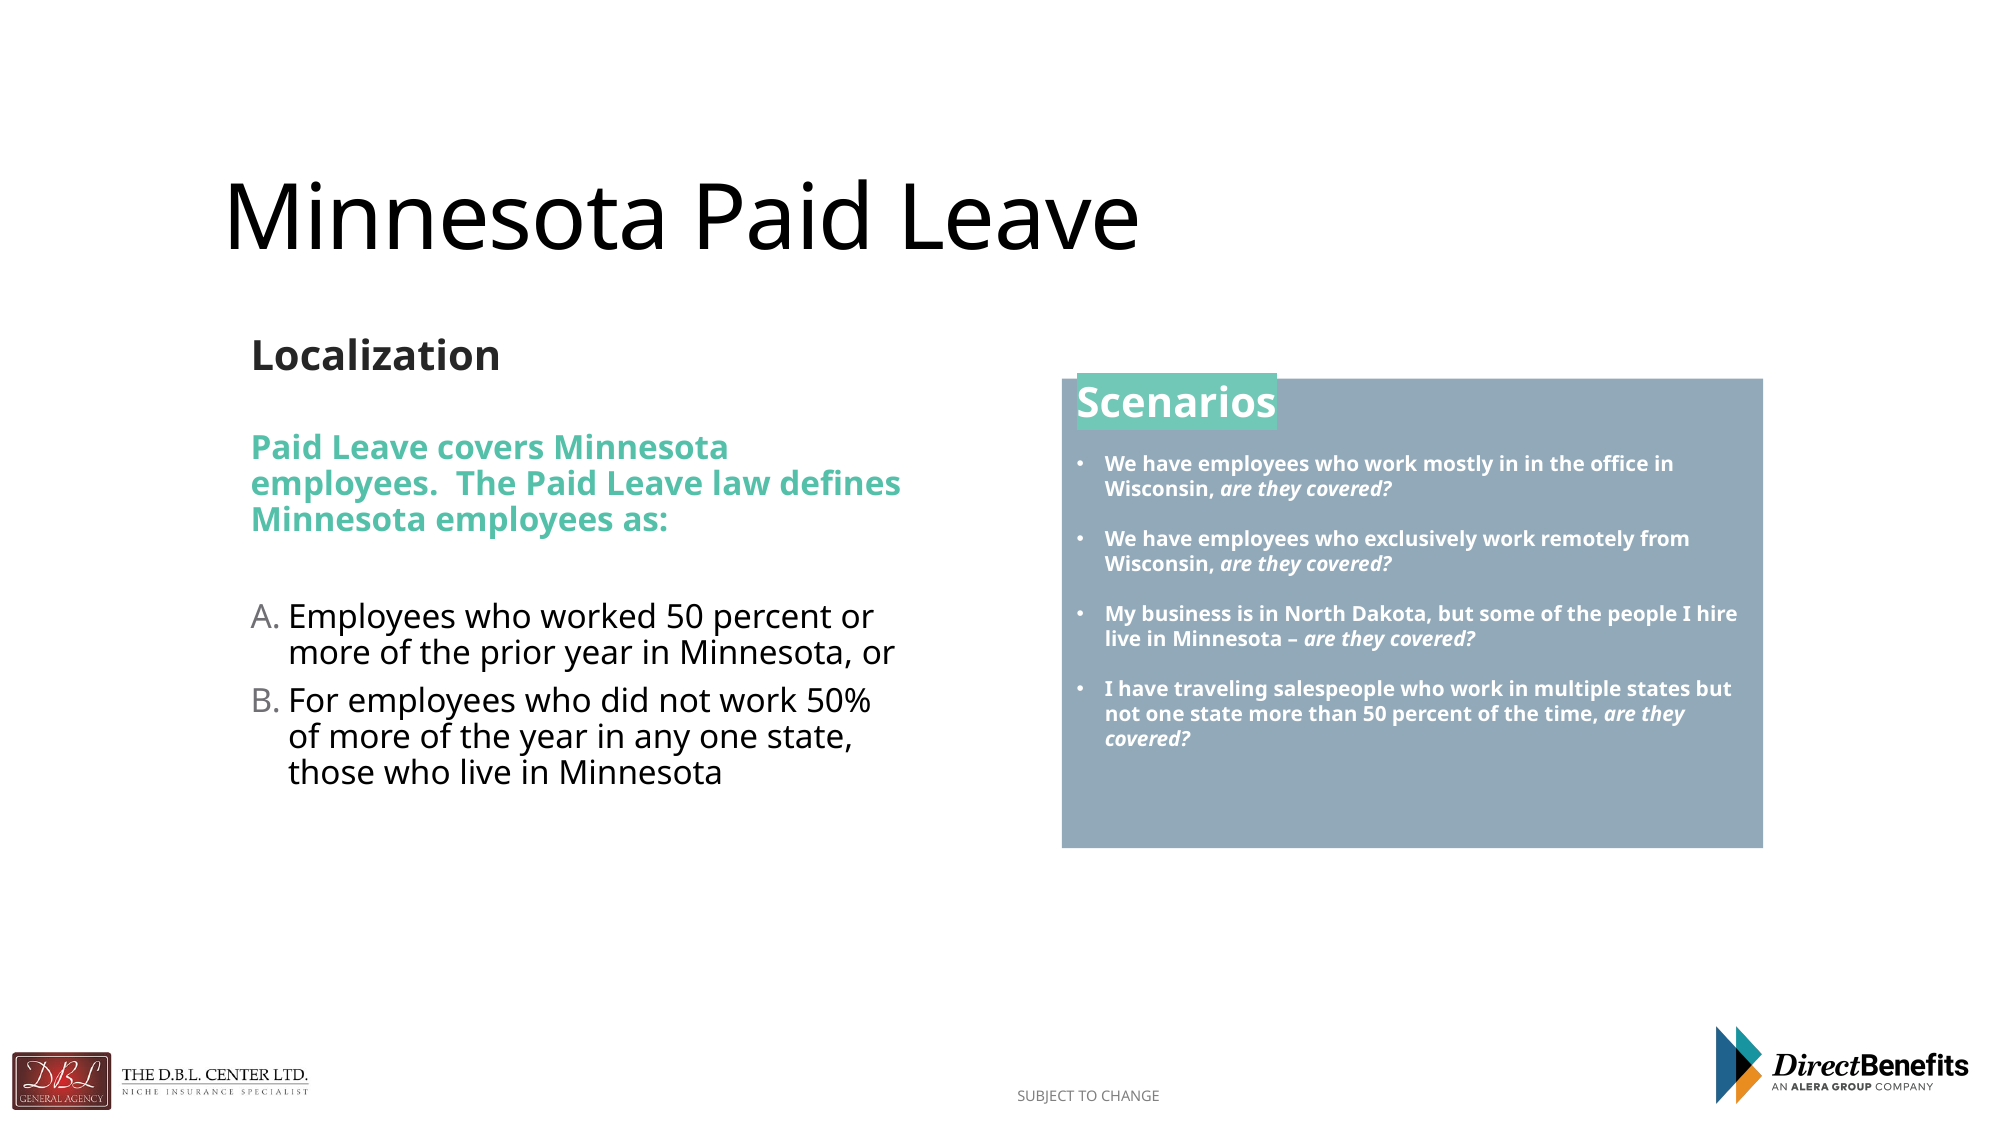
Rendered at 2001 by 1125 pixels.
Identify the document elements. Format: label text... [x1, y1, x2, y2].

text_box Scenarios We have employees who work mostly in in the office in Wisconsin, are they covered? We have employees who exclusively work remotely from Wisconsin, are they covered? My business is in North Dakota, but some of the people I hire live in Minnesota – are they covered? I have traveling salespeople who work in multiple states but not one state more than 50 percent of the time, are they covered? [1061, 378, 1764, 849]
picture [10, 1051, 314, 1110]
title Minnesota Paid Leave [206, 60, 1797, 278]
text_box SUBJECT TO CHANGE [829, 1079, 1175, 1112]
list Localization Paid Leave covers Minnesota employees. The Paid Leave law defines Minnesota employees as: Employees who worked 50 percent or more of the prior year in Minnesota, or For employees who did not work 50% of more of the year in any one state, those who live in Minnesota [190, 326, 926, 958]
list [1028, 310, 1764, 816]
picture [1714, 1022, 1970, 1107]
